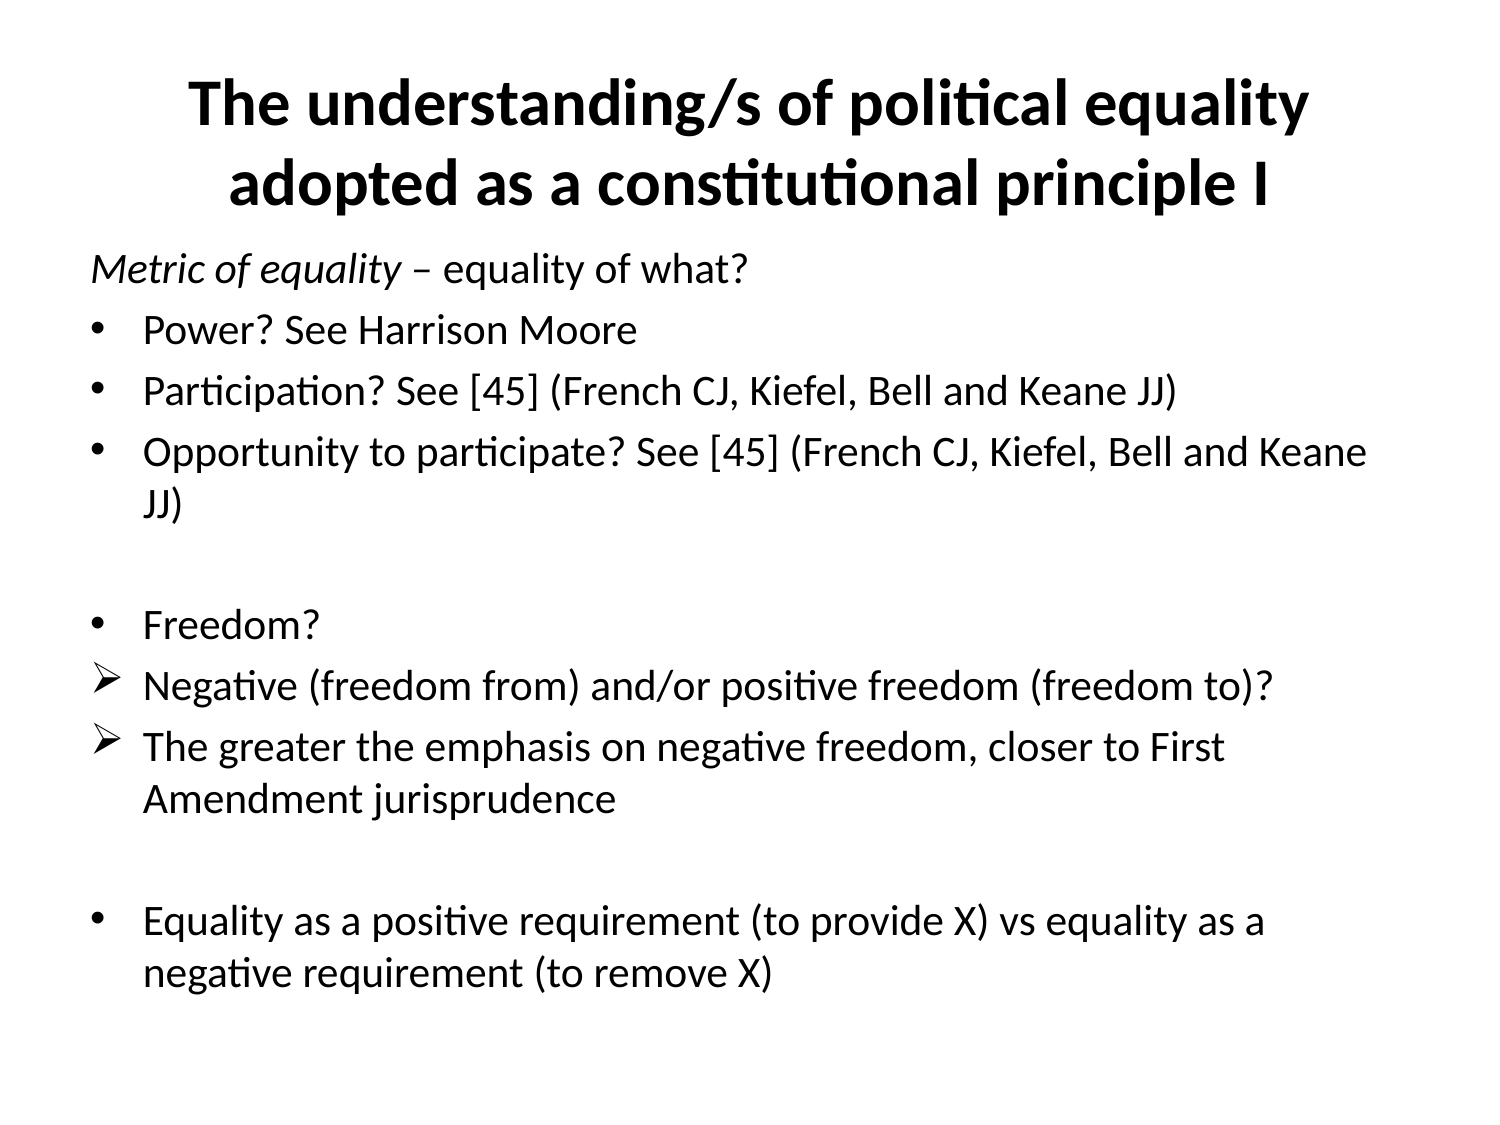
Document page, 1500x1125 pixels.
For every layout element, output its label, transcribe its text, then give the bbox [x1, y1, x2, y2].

list Metric of equality – equality of what? Power? See Harrison Moore Participation? See [45] (French CJ, Kiefel, Bell and Keane JJ) Opportunity to participate? See [45] (French CJ, Kiefel, Bell and Keane JJ) Freedom? Negative (freedom from) and/or positive freedom (freedom to)? The greater the emphasis on negative freedom, closer to First Amendment jurisprudence Equality as a positive requirement (to provide X) vs equality as a negative requirement (to remove X) [75, 232, 1425, 1005]
title The understanding/s of political equality adopted as a constitutional principle I [75, 45, 1425, 232]
